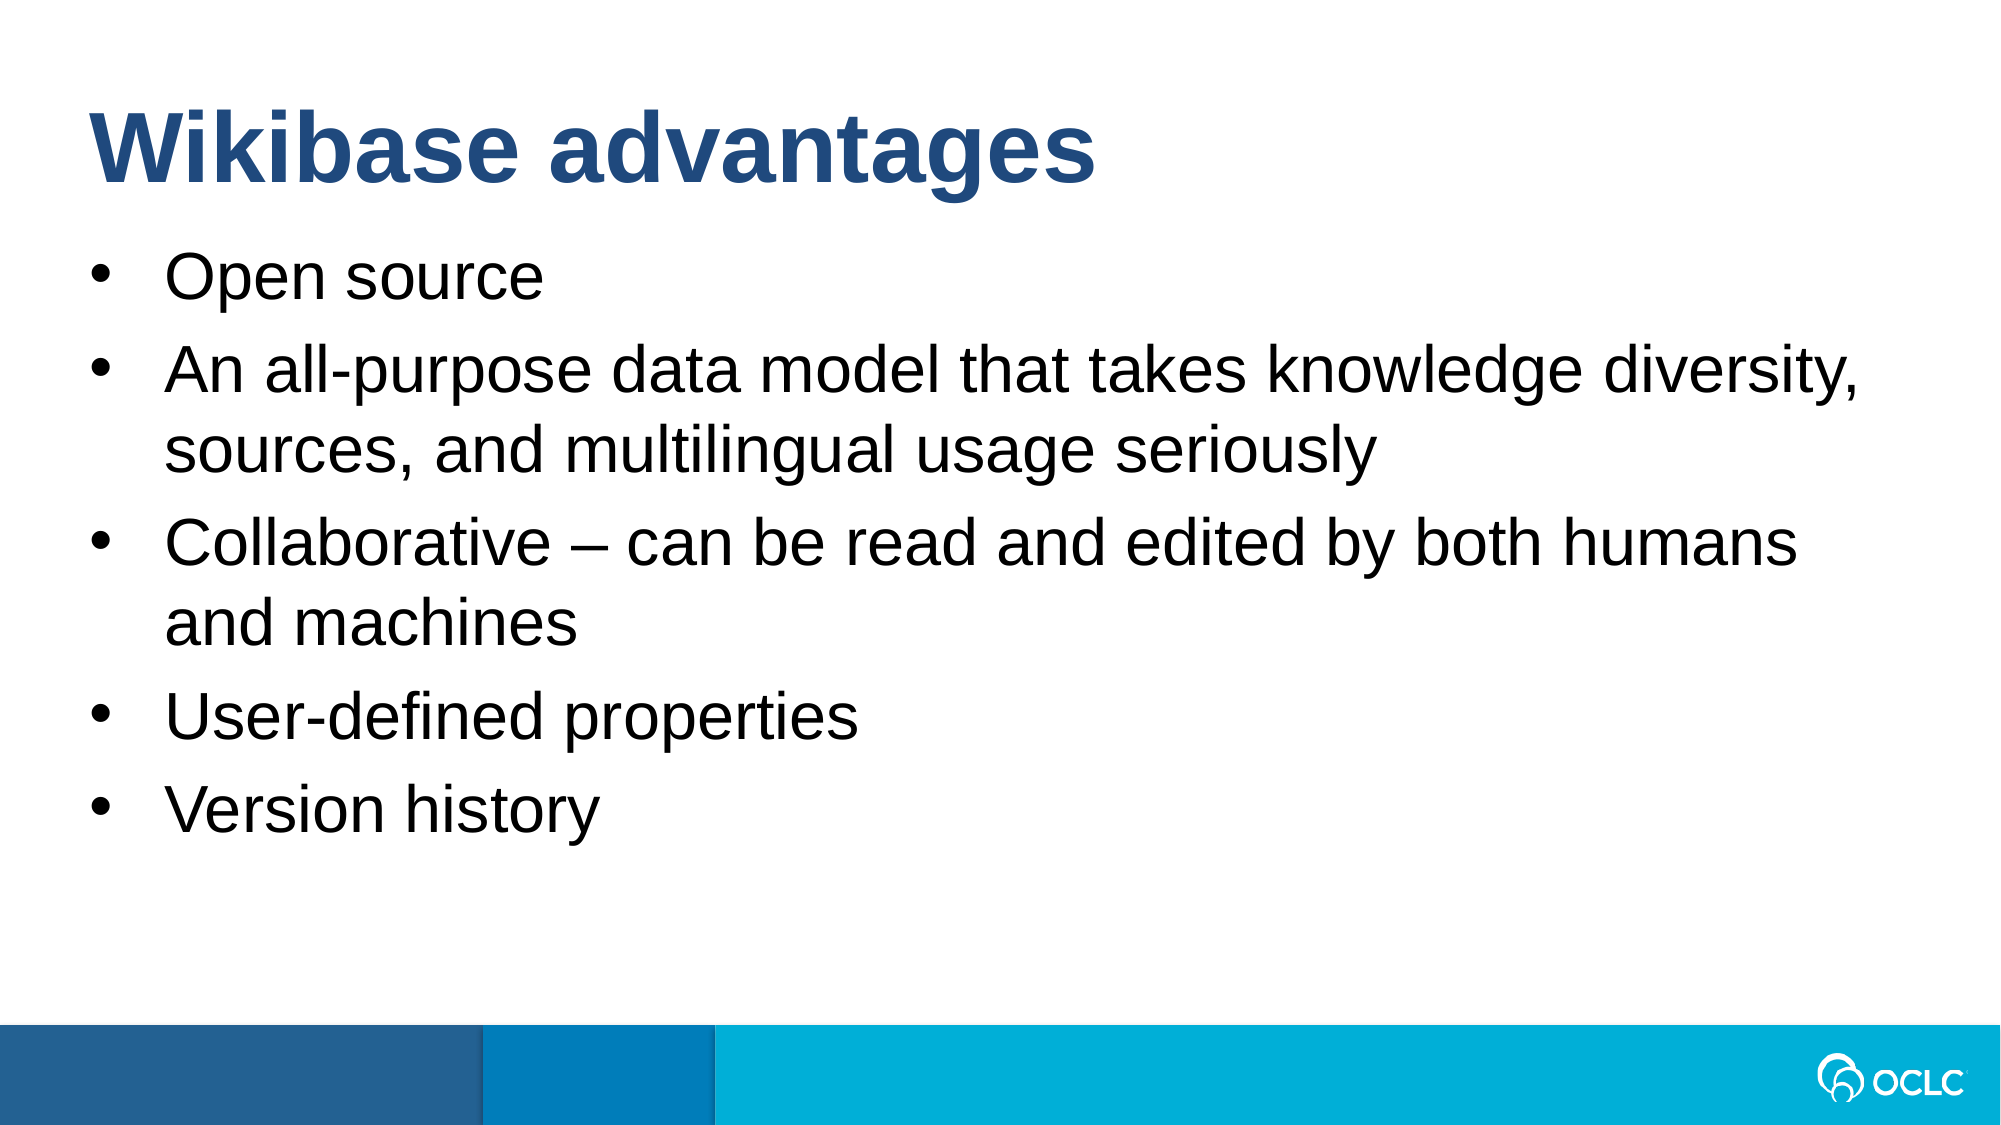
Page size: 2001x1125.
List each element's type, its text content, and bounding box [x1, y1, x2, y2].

list Open source An all-purpose data model that takes knowledge diversity, sources, and multilingual usage seriously Collaborative – can be read and edited by both humans and machines User-defined properties Version history [74, 226, 1921, 960]
list Wikibase advantages [74, 75, 1921, 226]
